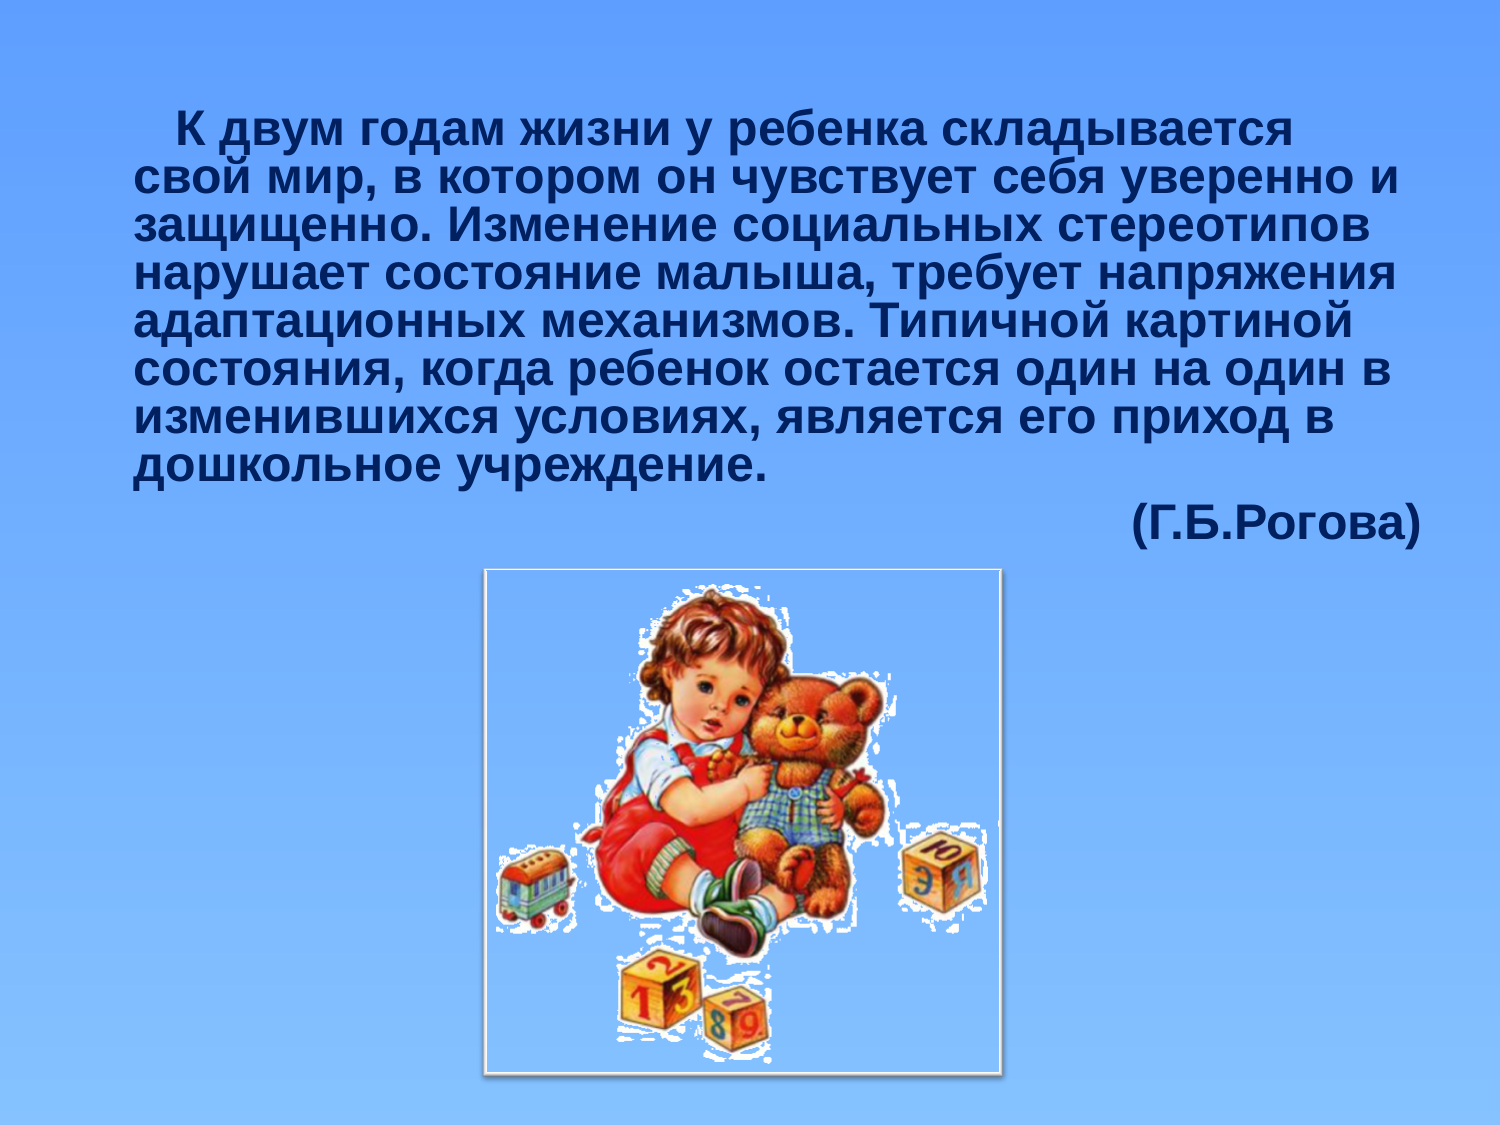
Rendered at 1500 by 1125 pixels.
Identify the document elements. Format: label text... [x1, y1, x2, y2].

list К двум годам жизни у ребенка складывается свой мир, в котором он чувствует себя уверенно и защищенно. Изменение социальных стереотипов нарушает состояние малыша, требует напряжения адаптационных механизмов. Типичной картиной состояния, когда ребенок остается один на один в изменившихся условиях, является его приход в дошкольное учреждение. (Г.Б.Рогова) [62, 99, 1438, 601]
picture [474, 562, 1013, 1089]
